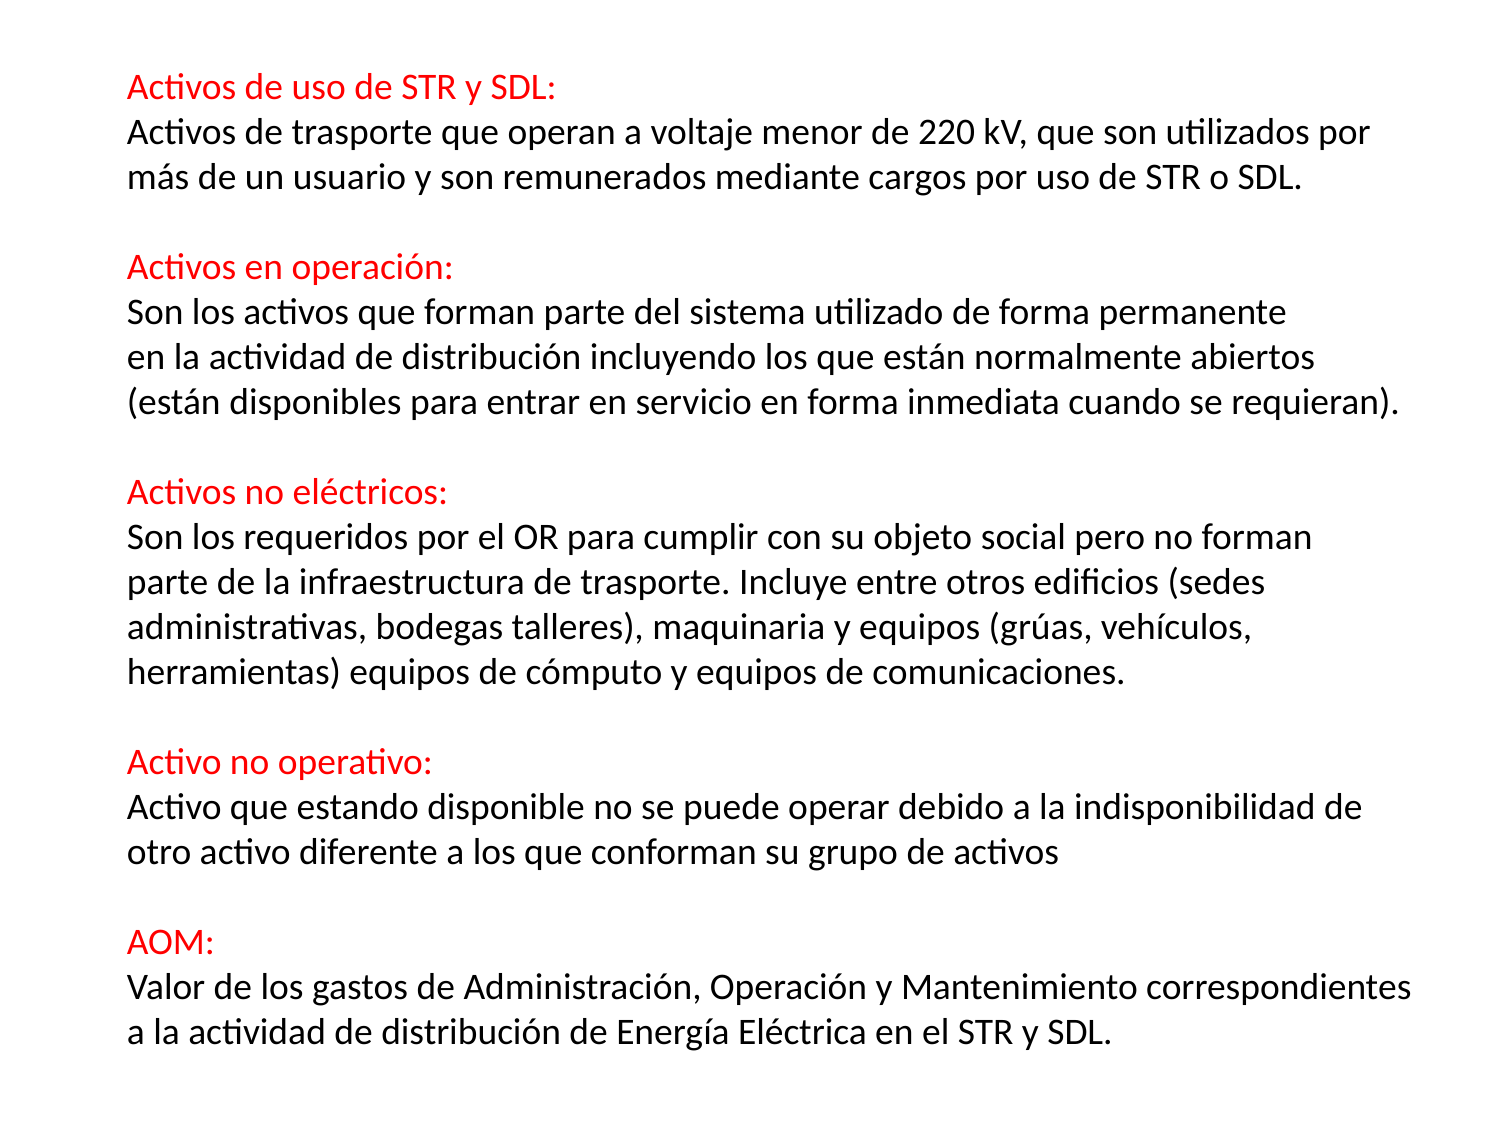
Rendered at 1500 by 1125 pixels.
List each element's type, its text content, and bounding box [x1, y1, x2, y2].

text_box Activos de uso de STR y SDL: Activos de trasporte que operan a voltaje menor de 220 kV, que son utilizados por más de un usuario y son remunerados mediante cargos por uso de STR o SDL. Activos en operación: Son los activos que forman parte del sistema utilizado de forma permanente en la actividad de distribución incluyendo los que están normalmente abiertos (están disponibles para entrar en servicio en forma inmediata cuando se requieran). Activos no eléctricos: Son los requeridos por el OR para cumplir con su objeto social pero no forman parte de la infraestructura de trasporte. Incluye entre otros edificios (sedes administrativas, bodegas talleres), maquinaria y equipos (grúas, vehículos, herramientas) equipos de cómputo y equipos de comunicaciones. Activo no operativo: Activo que estando disponible no se puede operar debido a la indisponibilidad de otro activo diferente a los que conforman su grupo de activos AOM: Valor de los gastos de Administración, Operación y Mantenimiento correspondientes a la actividad de distribución de Energía Eléctrica en el STR y SDL. [112, 54, 1447, 1060]
